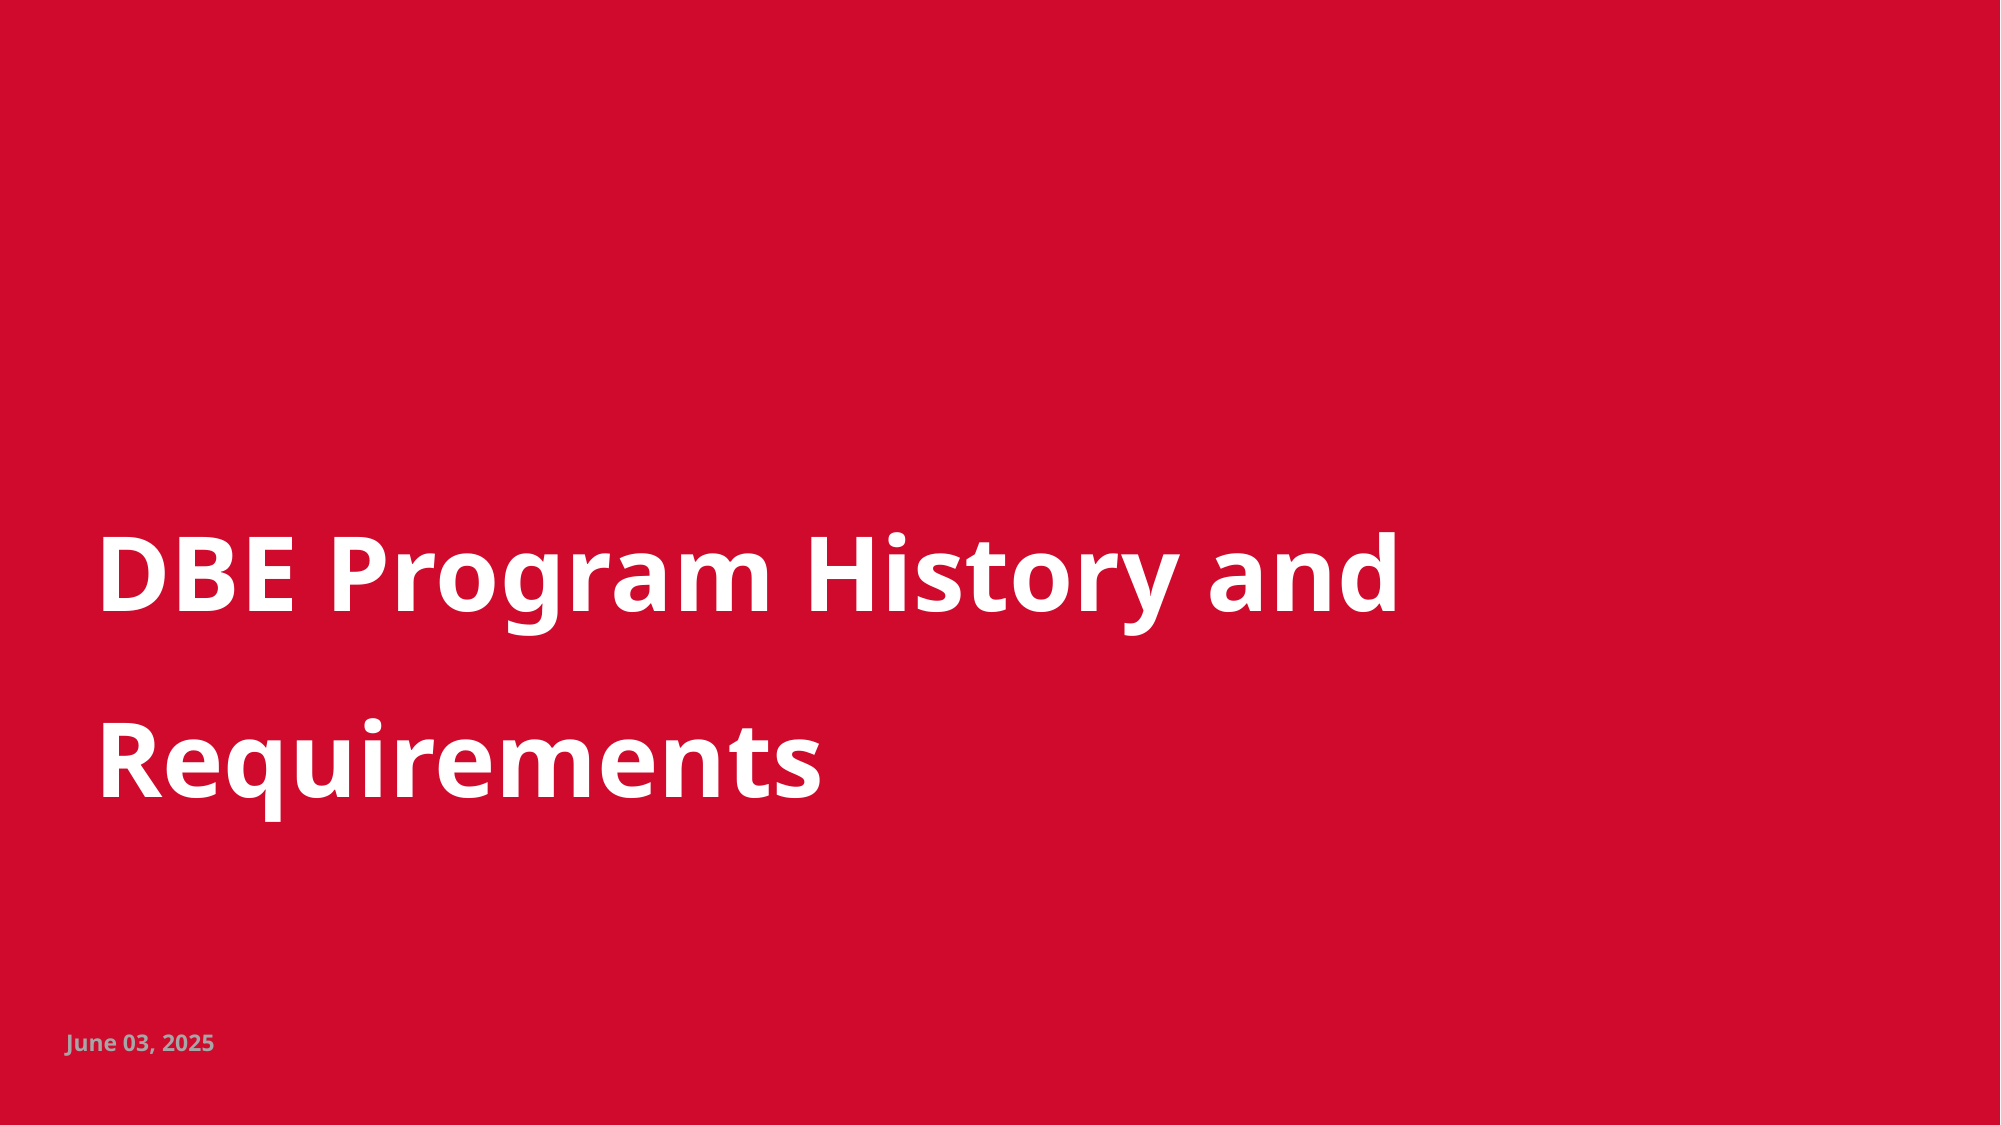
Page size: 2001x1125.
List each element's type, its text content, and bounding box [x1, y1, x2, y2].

text_box June 03, 2025 [51, 1020, 511, 1081]
title DBE Program History and Requirements [79, 434, 1850, 826]
